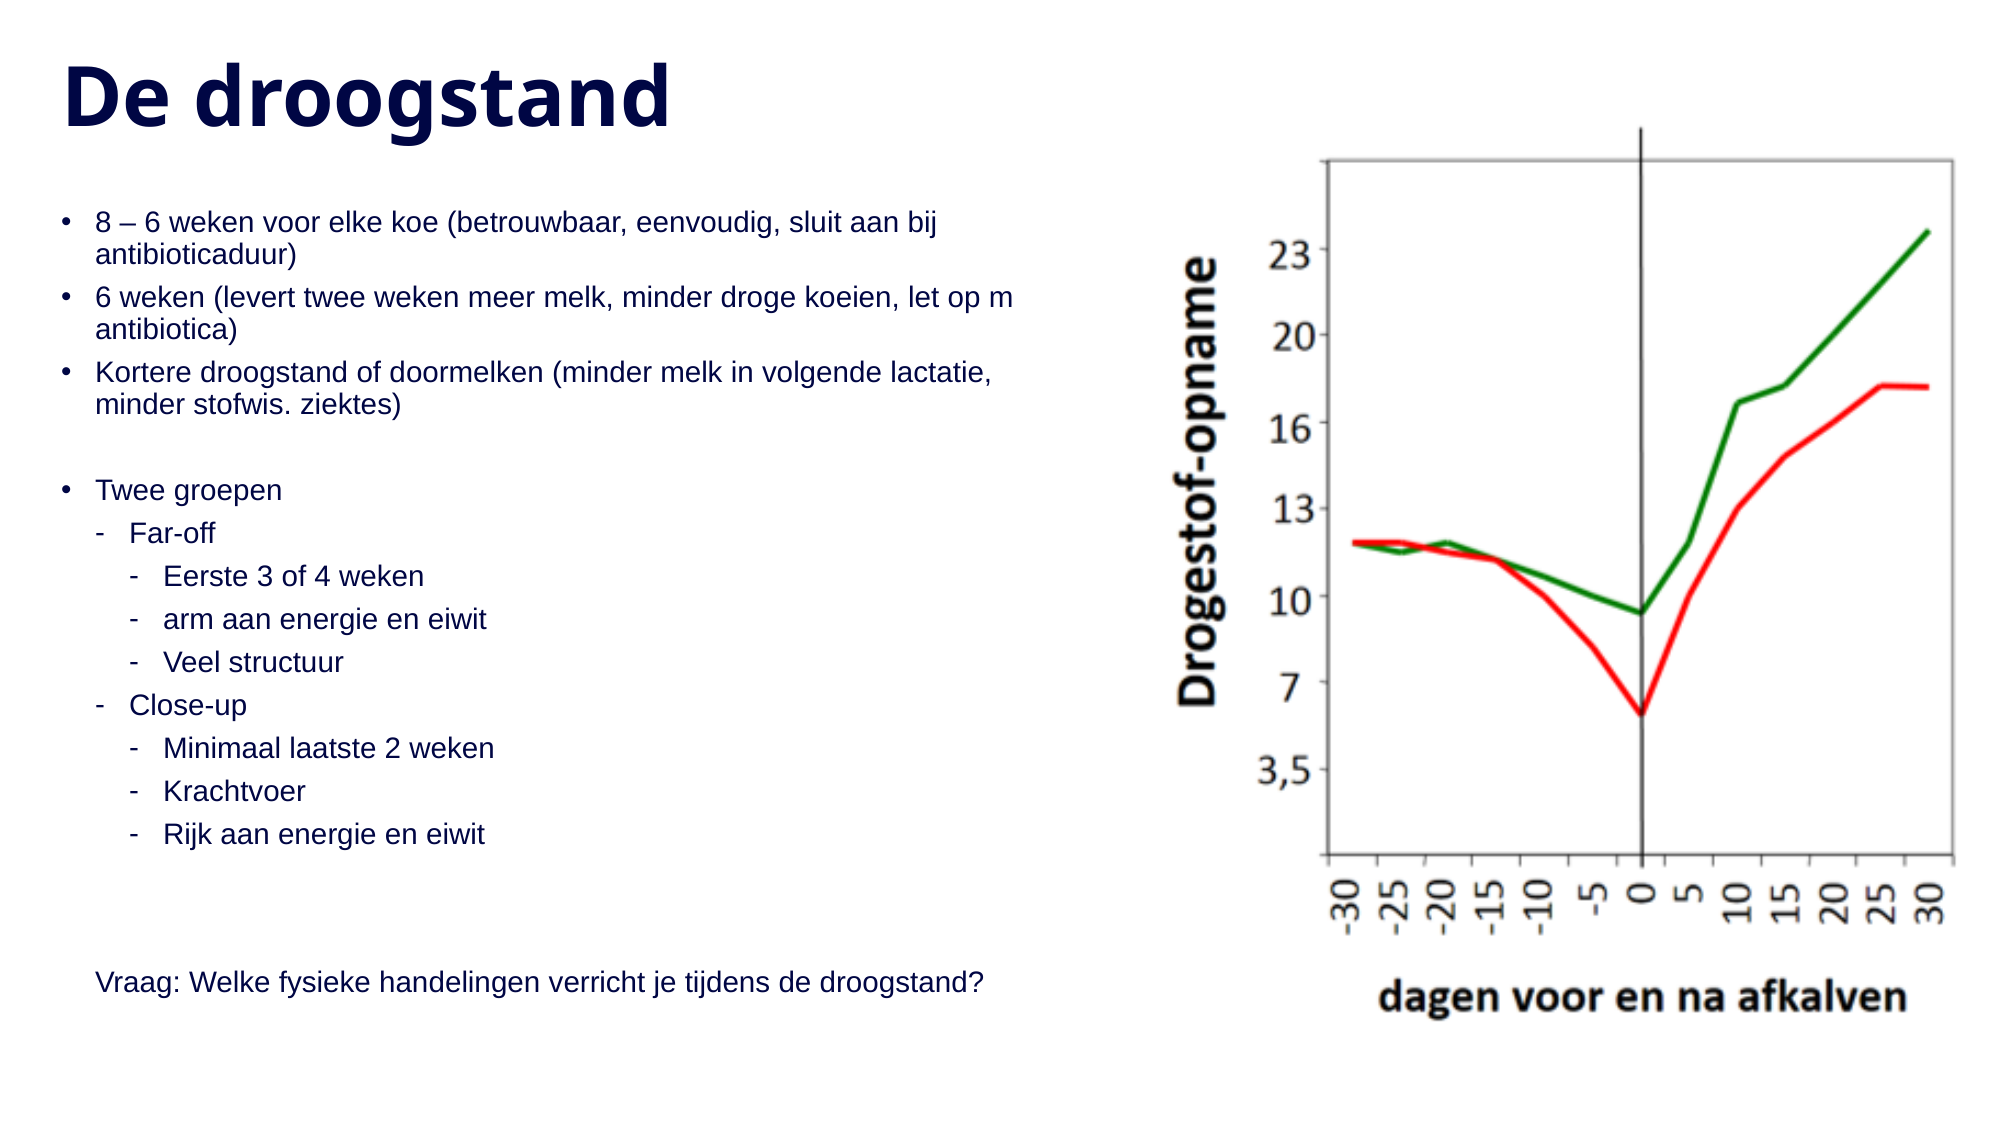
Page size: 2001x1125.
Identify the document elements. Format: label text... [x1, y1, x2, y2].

list 8 – 6 weken voor elke koe (betrouwbaar, eenvoudig, sluit aan bij antibioticaduur) 6 weken (levert twee weken meer melk, minder droge koeien, let op met antibiotica) Kortere droogstand of doormelken (minder melk in volgende lactatie, minder stofwis. ziektes) Twee groepen Far-off Eerste 3 of 4 weken arm aan energie en eiwit Veel structuur Close-up Minimaal laatste 2 weken Krachtvoer Rijk aan energie en eiwit Vraag: Welke fysieke handelingen verricht je tijdens de droogstand? [60, 207, 1012, 1006]
picture [1012, 62, 2000, 1063]
title De droogstand [60, 48, 986, 207]
